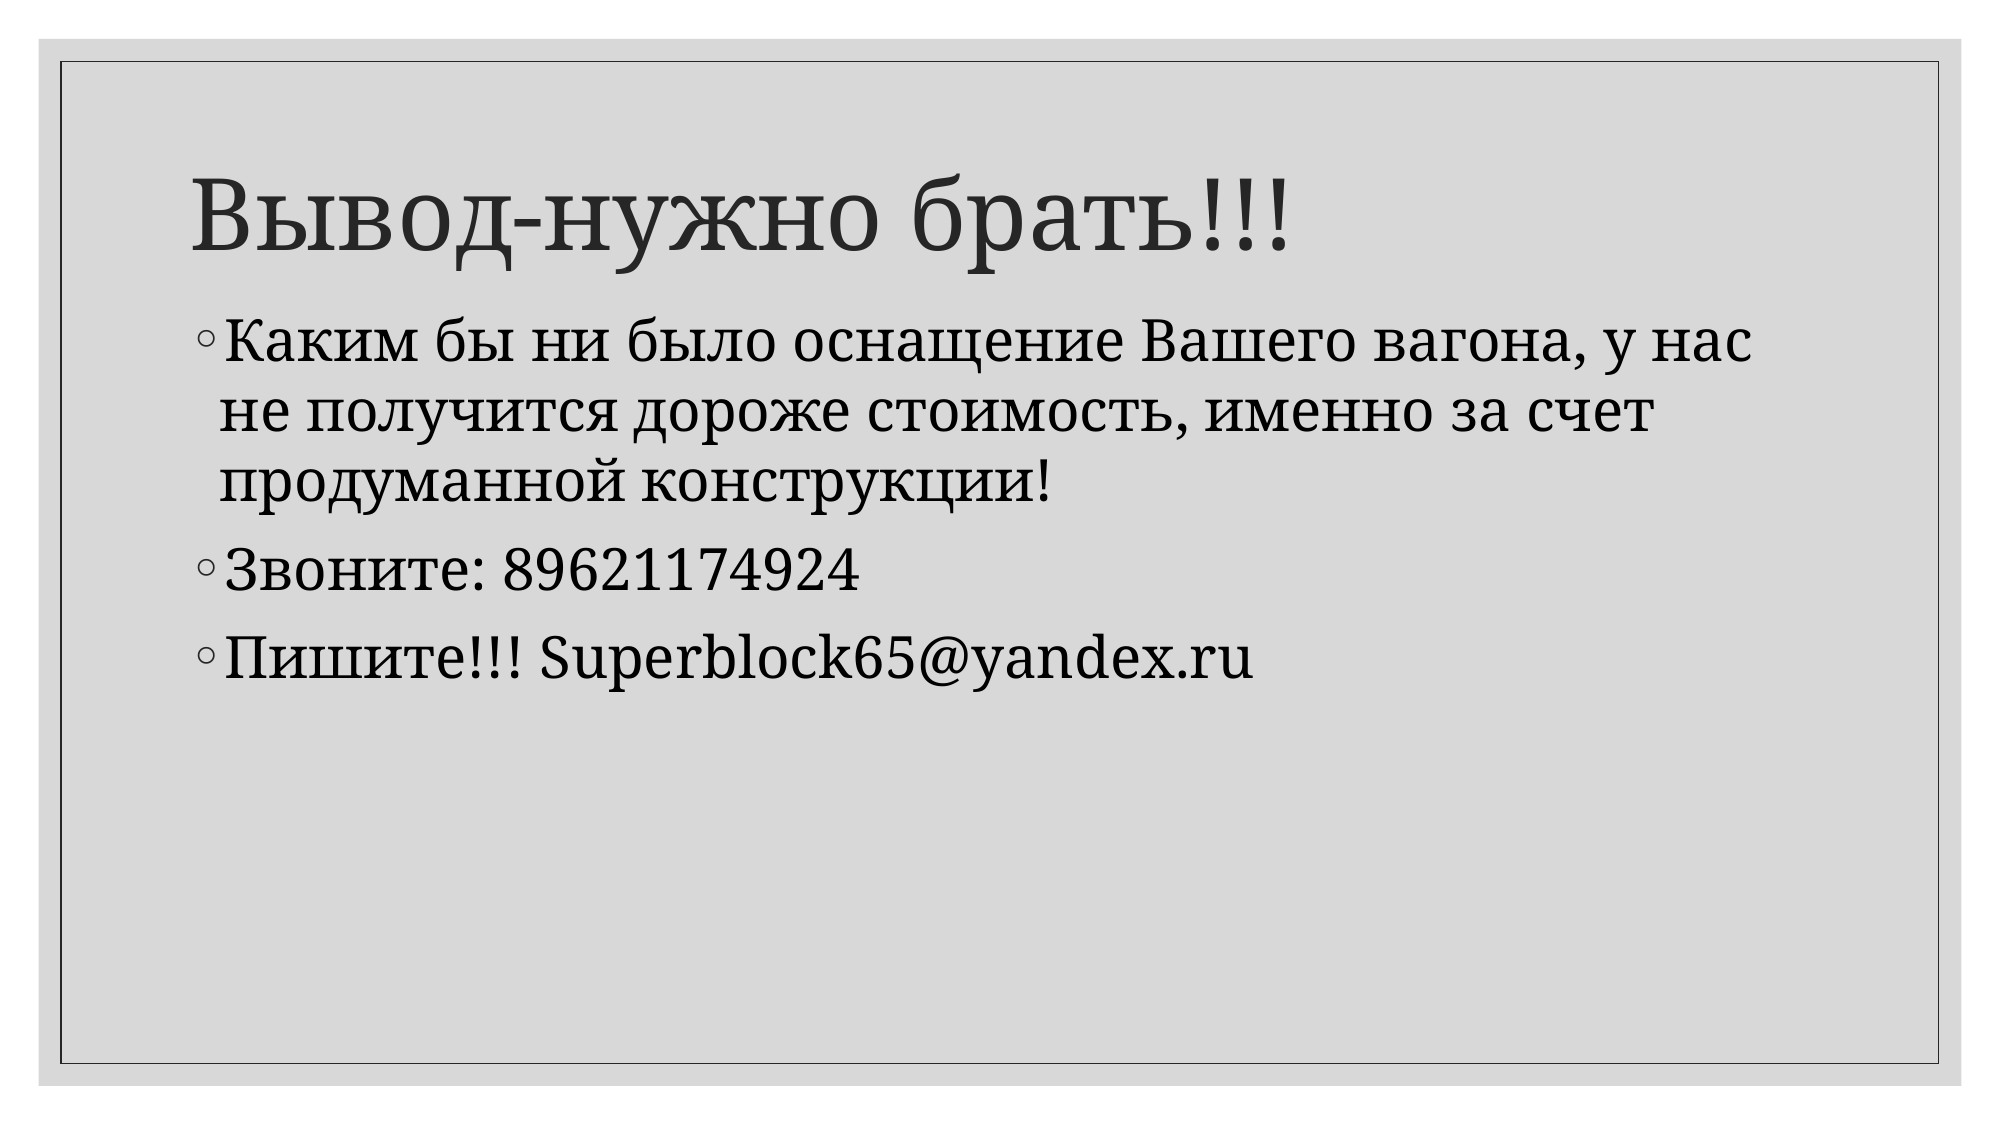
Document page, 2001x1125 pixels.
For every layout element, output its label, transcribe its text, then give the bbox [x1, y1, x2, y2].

list Каким бы ни было оснащение Вашего вагона, у нас не получится дороже стоимость, именно за счет продуманной конструкции! Звоните: 89621174924 Пишите!!! Superblock65@yandex.ru [174, 295, 1825, 928]
title Вывод-нужно брать!!! [174, 105, 1825, 295]
